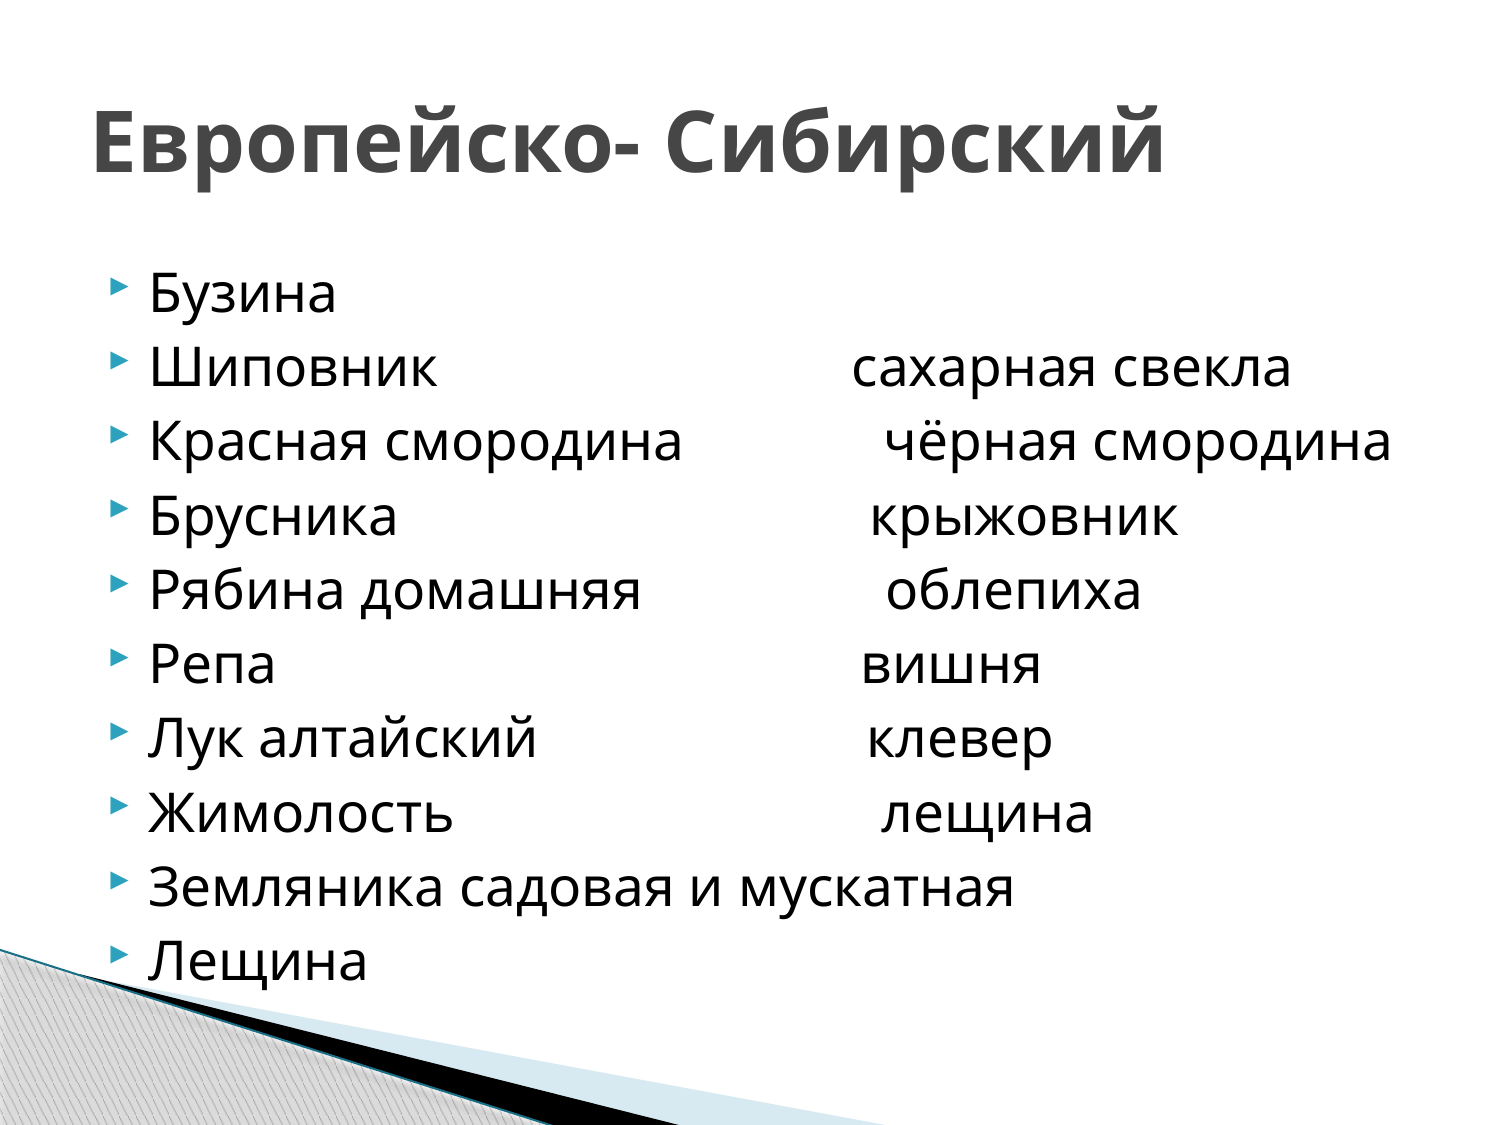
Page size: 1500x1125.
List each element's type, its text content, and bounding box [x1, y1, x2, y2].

list Бузина Шиповник сахарная свекла Красная смородина чёрная смородина Брусника крыжовник Рябина домашняя облепиха Репа вишня Лук алтайский клевер Жимолость лещина Земляника садовая и мускатная Лещина [75, 249, 1425, 1071]
title Европейско- Сибирский [75, 45, 1425, 233]
